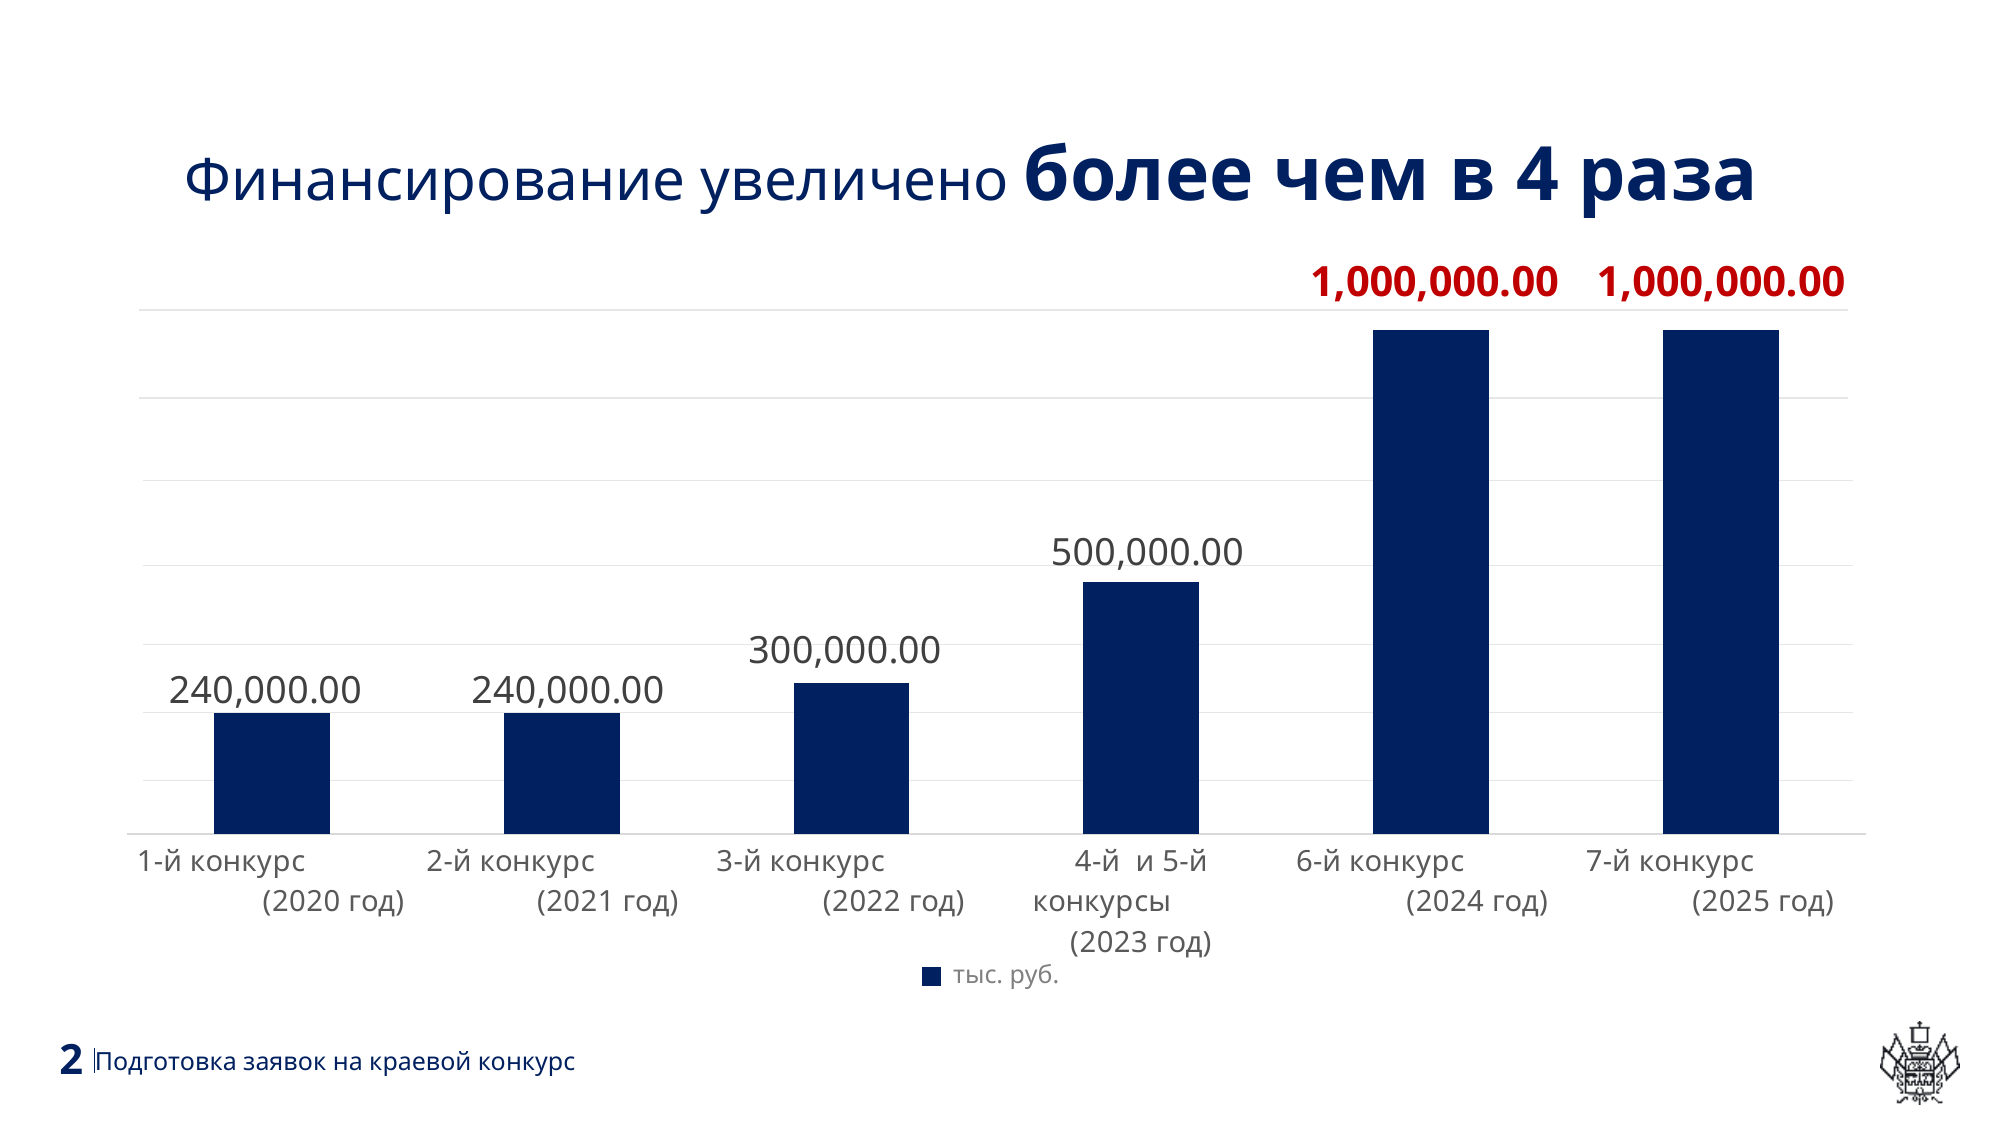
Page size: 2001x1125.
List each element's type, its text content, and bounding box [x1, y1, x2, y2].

picture [1880, 1021, 1960, 1105]
chart [0, 206, 1881, 1084]
text_box Финансирование увеличено более чем в 4 раза [109, 104, 1853, 206]
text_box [922, 951, 1078, 997]
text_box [0, 1025, 1459, 1092]
